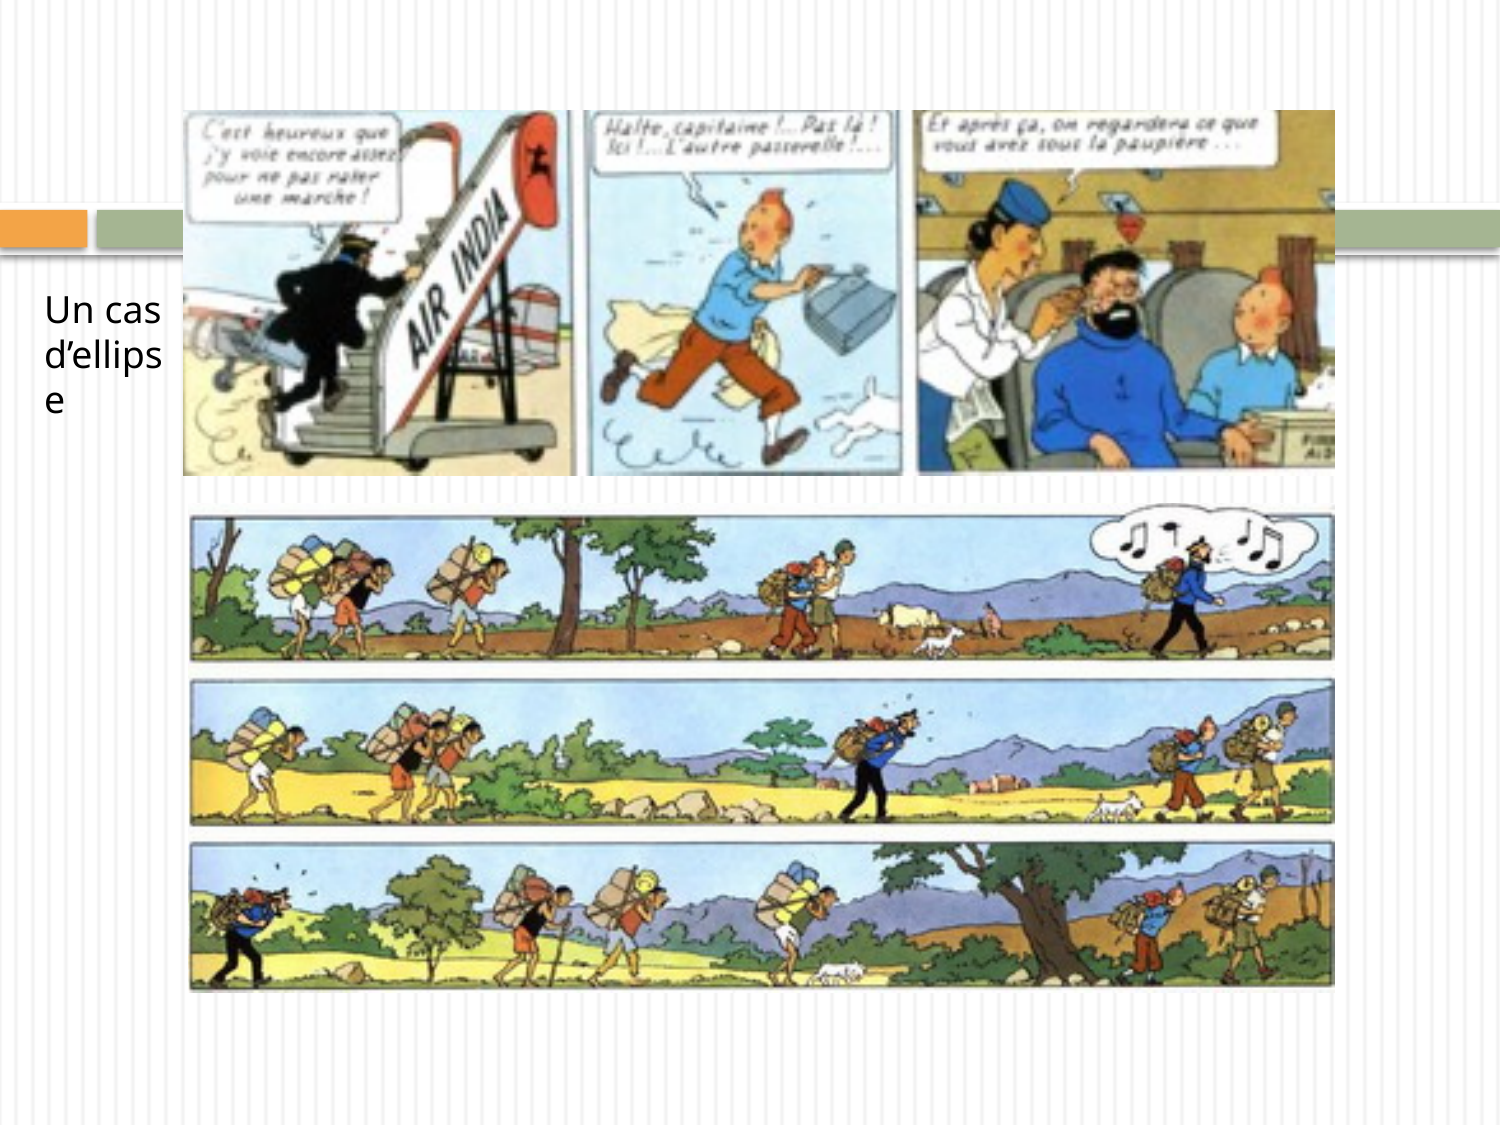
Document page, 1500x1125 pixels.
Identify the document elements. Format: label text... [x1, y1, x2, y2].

picture [187, 503, 1335, 993]
picture [182, 110, 1335, 477]
text_box Un cas d’ellipse [29, 278, 176, 429]
